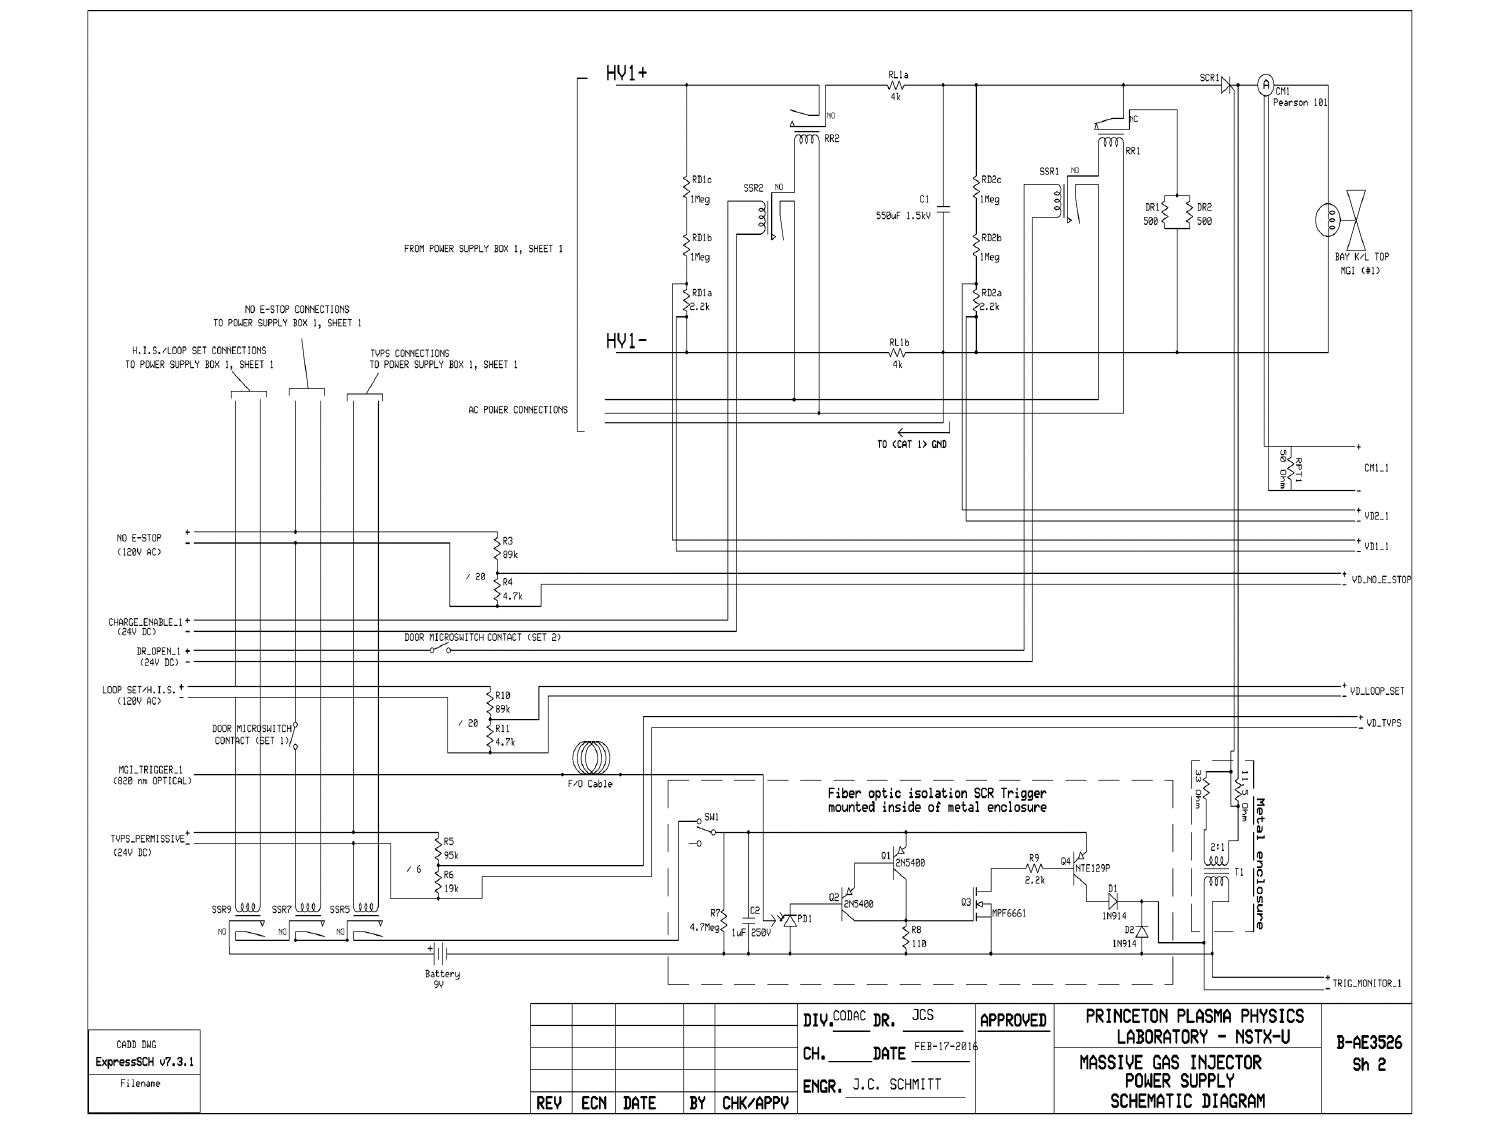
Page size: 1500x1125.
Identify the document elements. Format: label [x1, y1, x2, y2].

picture [79, 0, 1421, 1125]
